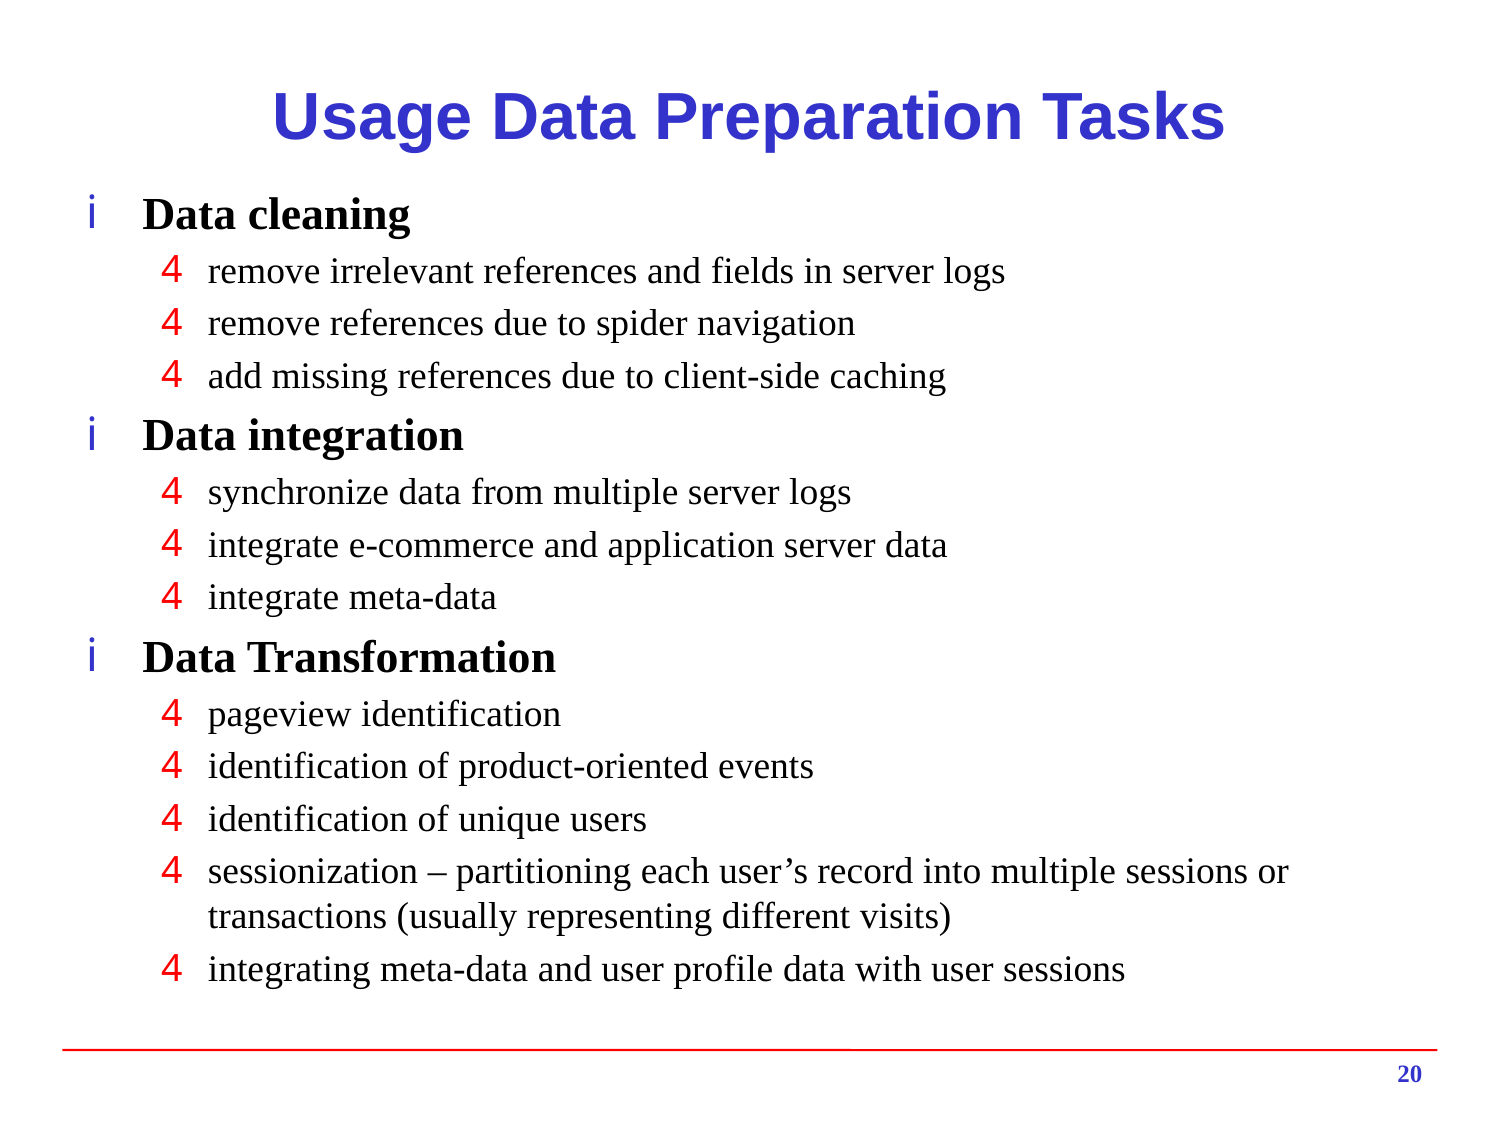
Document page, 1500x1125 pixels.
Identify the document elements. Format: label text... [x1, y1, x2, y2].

title Usage Data Preparation Tasks [75, 62, 1425, 163]
slide_number 20 [1124, 1049, 1438, 1101]
list Data cleaning remove irrelevant references and fields in server logs remove references due to spider navigation add missing references due to client-side caching Data integration synchronize data from multiple server logs integrate e-commerce and application server data integrate meta-data Data Transformation pageview identification identification of product-oriented events identification of unique users sessionization – partitioning each user’s record into multiple sessions or transactions (usually representing different visits) integrating meta-data and user profile data with user sessions [71, 175, 1425, 1034]
